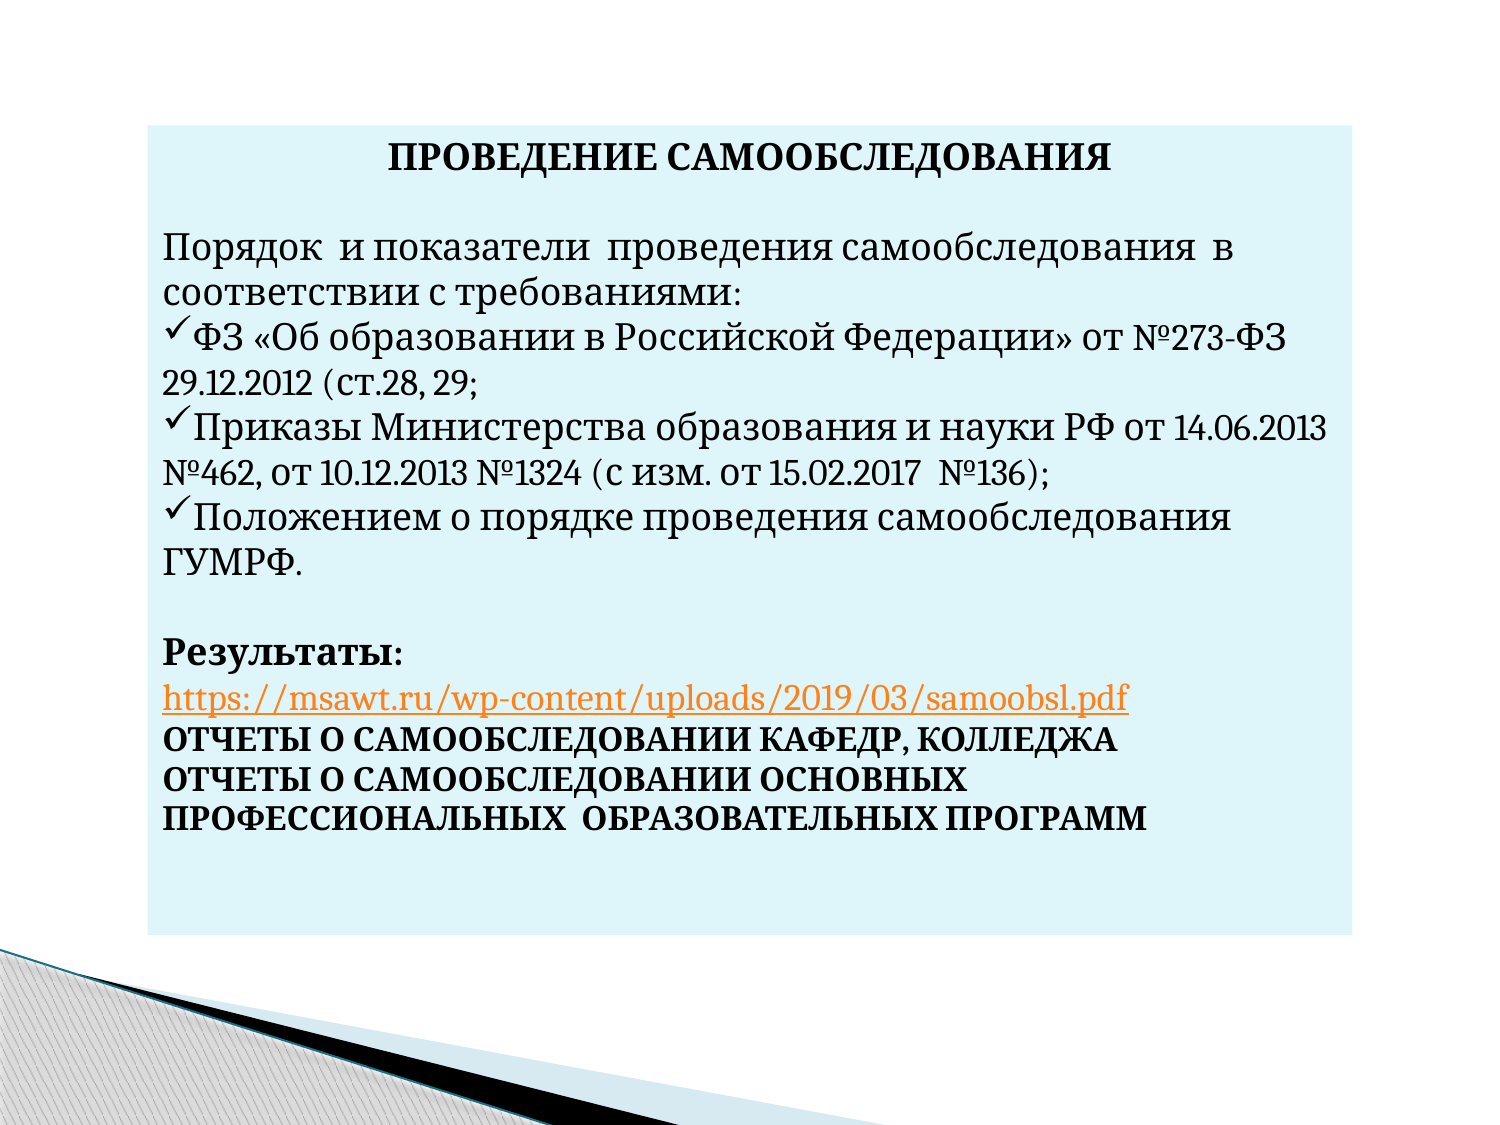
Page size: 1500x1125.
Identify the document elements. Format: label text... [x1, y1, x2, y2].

text_box ПРОВЕДЕНИЕ САМООБСЛЕДОВАНИЯ Порядок и показатели проведения самообследования в соответствии с требованиями: ФЗ «Об образовании в Российской Федерации» от №273-ФЗ 29.12.2012 (ст.28, 29; Приказы Министерства образования и науки РФ от 14.06.2013 №462, от 10.12.2013 №1324 (с изм. от 15.02.2017 №136); Положением о порядке проведения самообследования ГУМРФ. Результаты: https://msawt.ru/wp-content/uploads/2019/03/samoobsl.pdf ОТЧЕТЫ О САМООБСЛЕДОВАНИИ КАФЕДР, КОЛЛЕДЖА ОТЧЕТЫ О САМООБСЛЕДОВАНИИ ОСНОВНЫХ ПРОФЕССИОНАЛЬНЫХ ОБРАЗОВАТЕЛЬНЫХ ПРОГРАММ [147, 125, 1353, 935]
